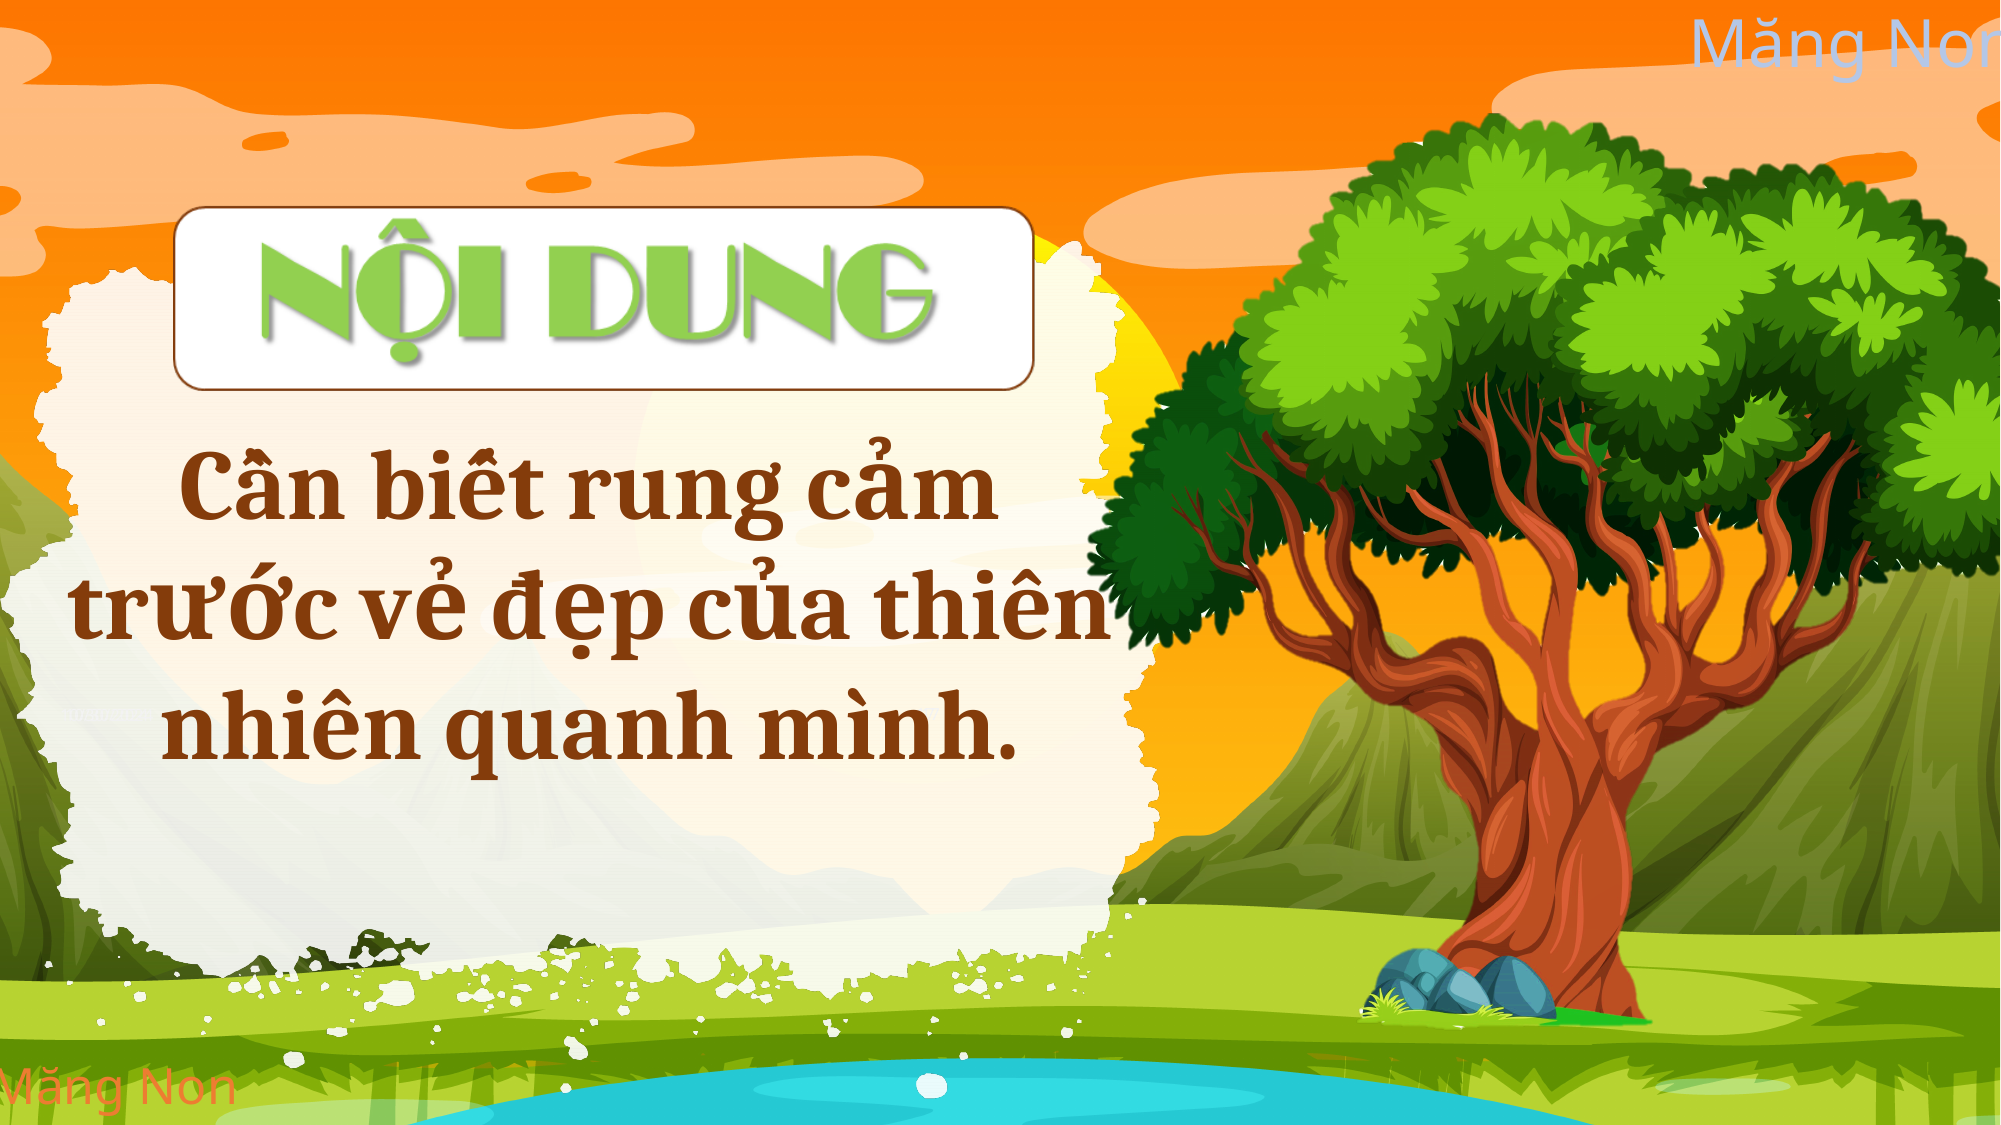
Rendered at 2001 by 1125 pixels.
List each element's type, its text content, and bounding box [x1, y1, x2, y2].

picture [0, 0, 2001, 1125]
text_box Cần biết rung cảm trước vẻ đẹp của thiên nhiên quanh mình. [51, 411, 1068, 787]
text_box [0, 229, 1178, 1099]
